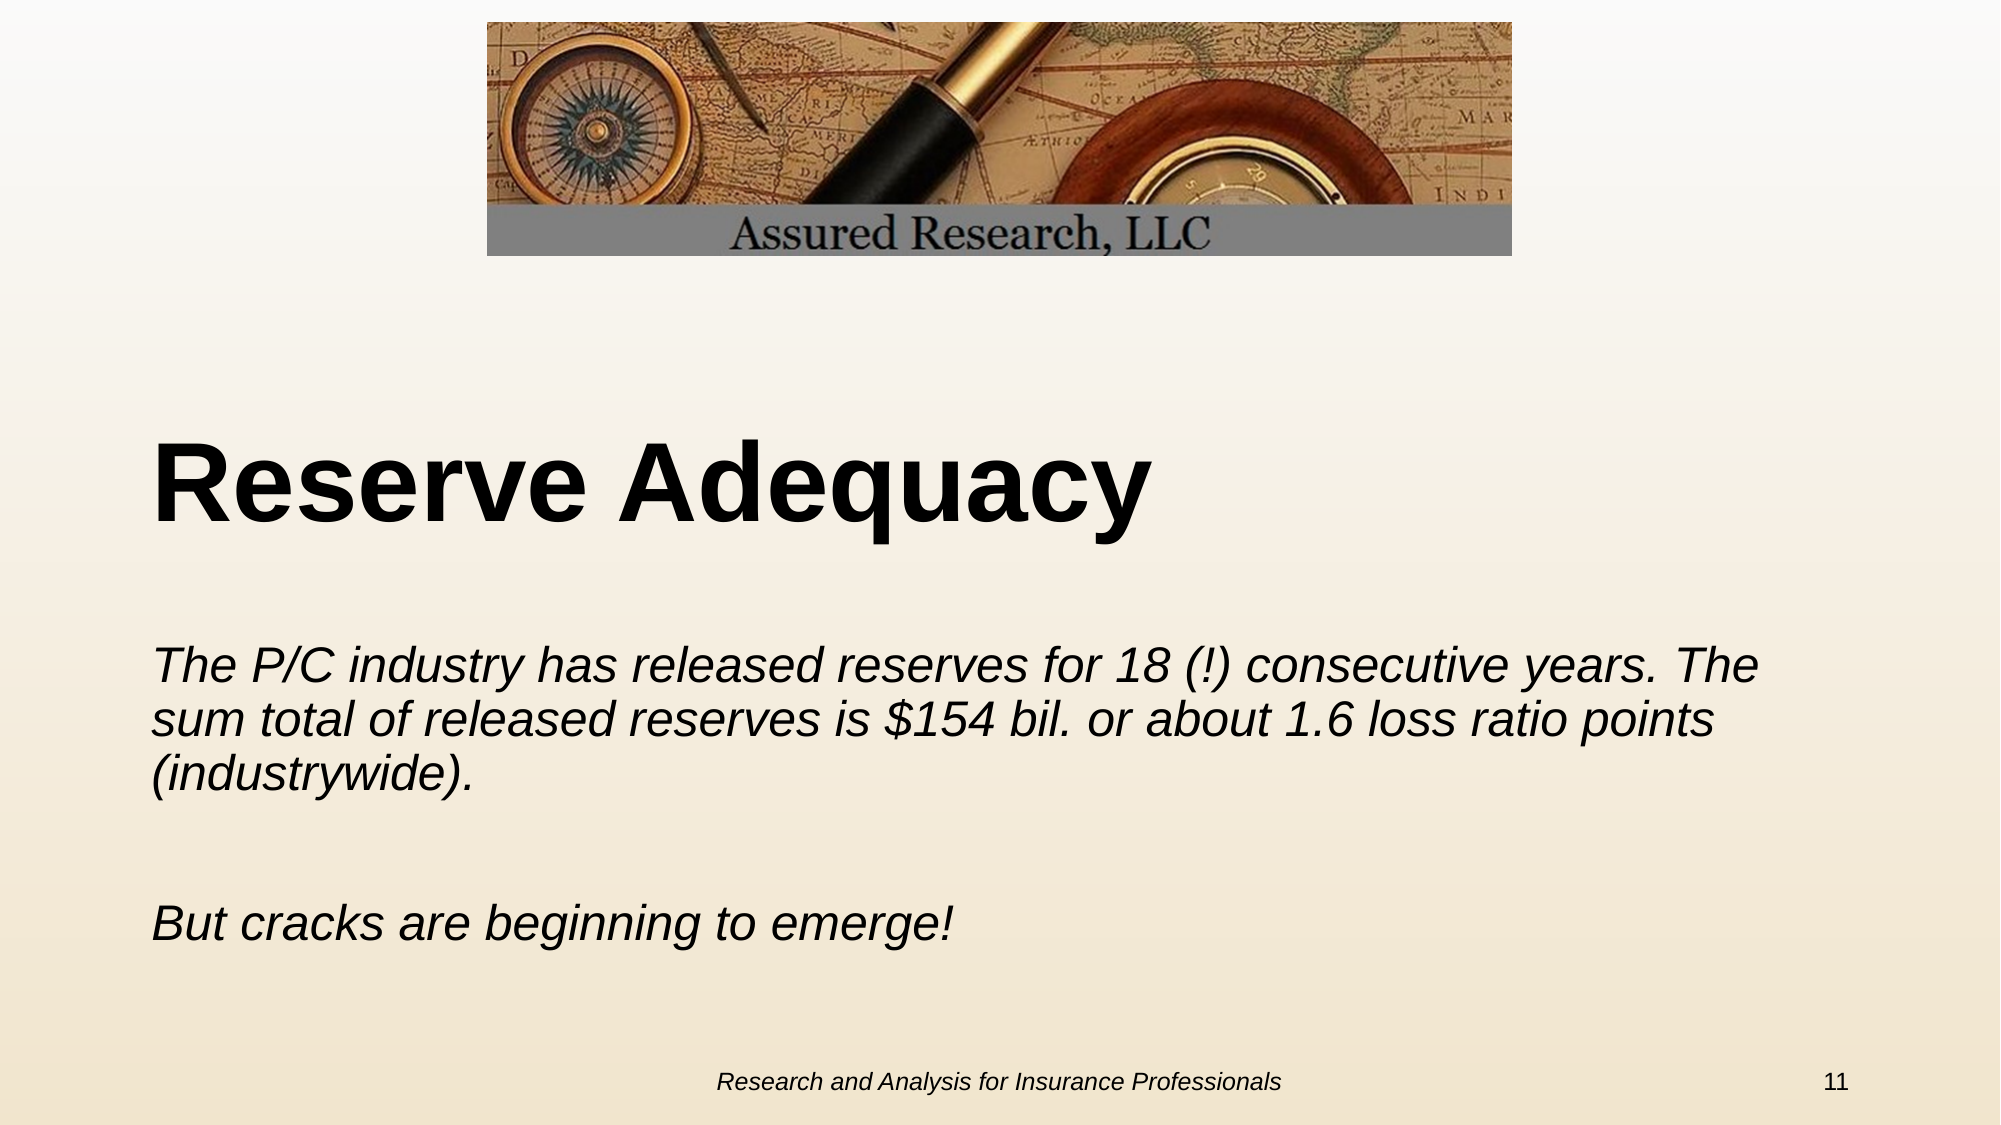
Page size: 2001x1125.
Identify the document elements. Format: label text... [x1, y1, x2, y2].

picture [487, 22, 1512, 256]
title Reserve Adequacy [136, 334, 1862, 554]
footer Research and Analysis for Insurance Professionals [586, 1050, 1414, 1111]
slide_number 11 [1430, 1050, 1864, 1111]
list The P/C industry has released reserves for 18 (!) consecutive years. The sum total of released reserves is $154 bil. or about 1.6 loss ratio points (industrywide). But cracks are beginning to emerge! [136, 632, 1862, 999]
